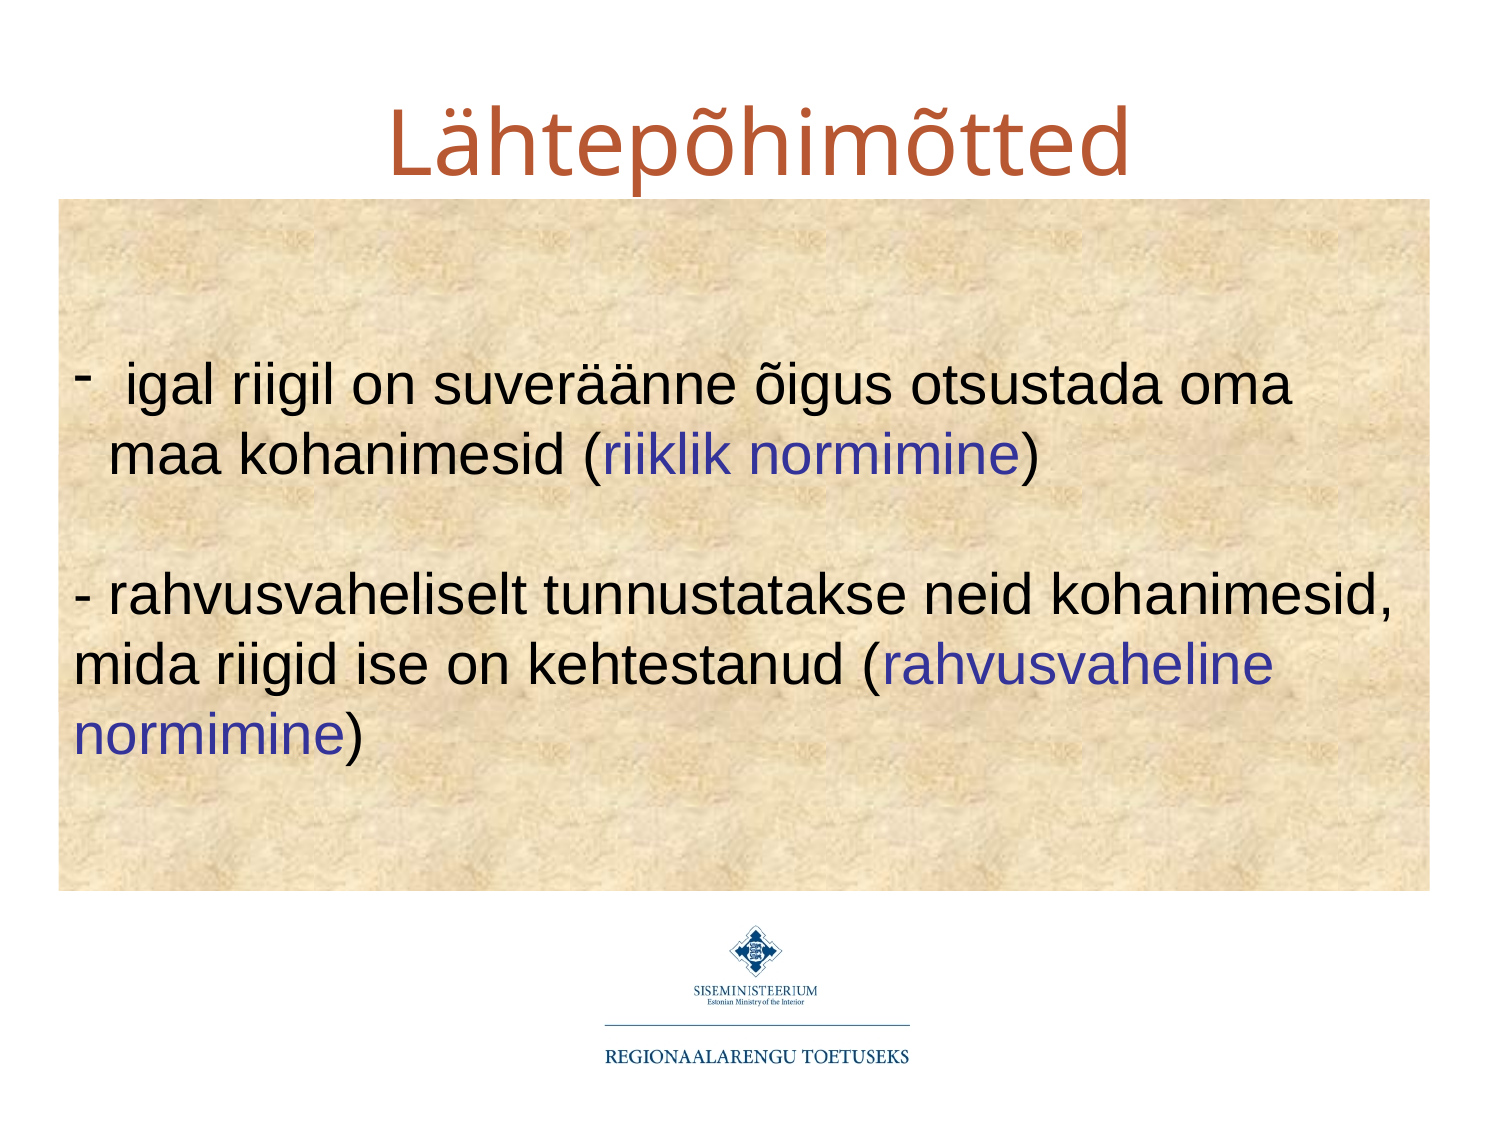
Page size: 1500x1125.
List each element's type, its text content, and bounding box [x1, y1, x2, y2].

text_box igal riigil on suveräänne õigus otsustada oma maa kohanimesid (riiklik normimine) - rahvusvaheliselt tunnustatakse neid kohanimesid, mida riigid ise on kehtestanud (rahvusvaheline normimine) [58, 199, 1430, 891]
list [74, 891, 1426, 999]
title Lähtepõhimõtted [74, 44, 1426, 199]
picture [572, 999, 939, 1088]
